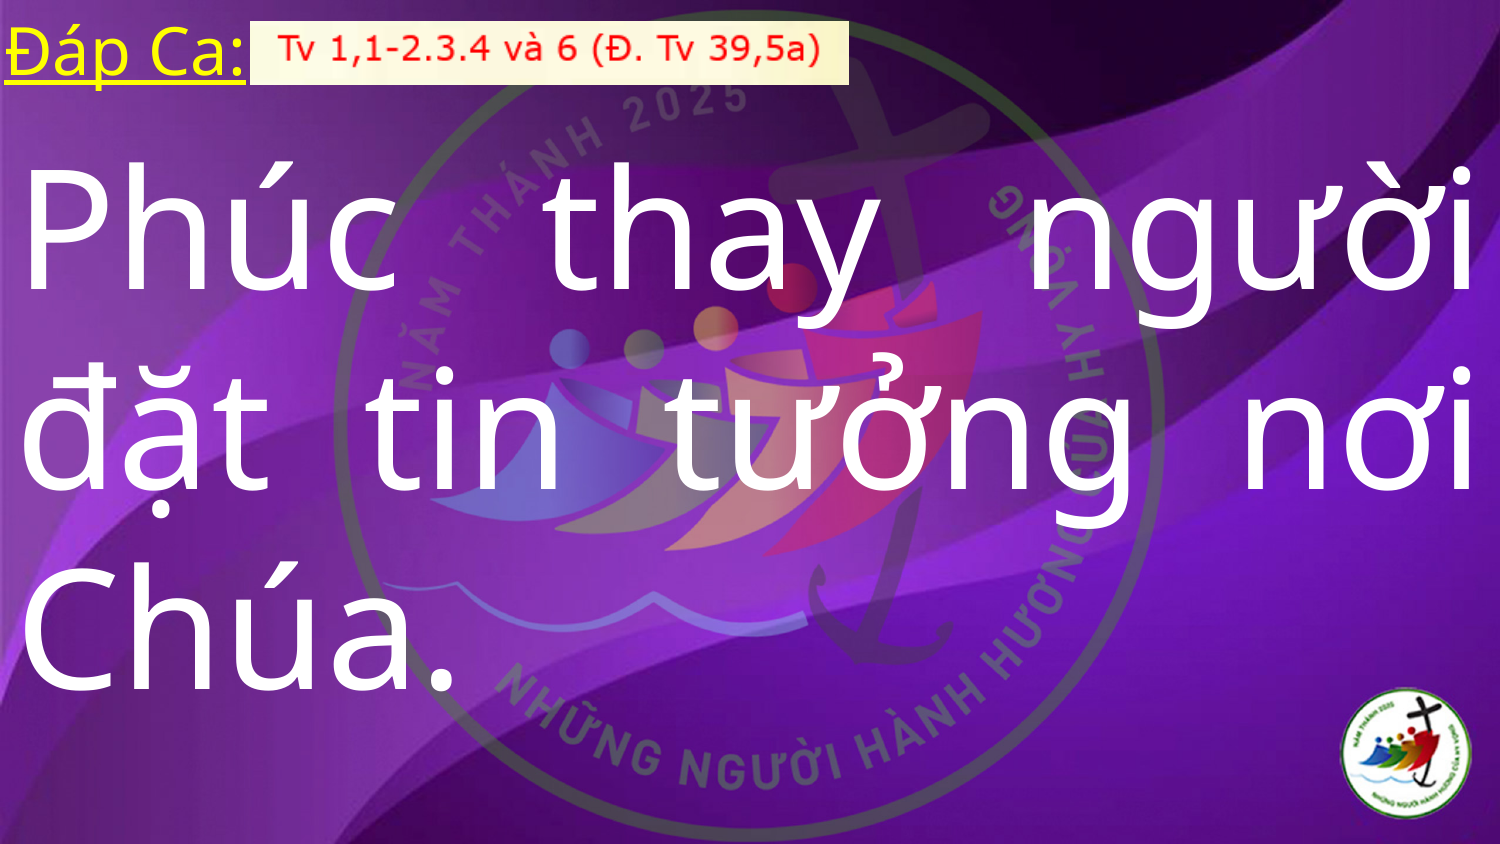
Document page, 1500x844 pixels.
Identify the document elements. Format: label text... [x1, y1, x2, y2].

title Phúc thay người đặt tin tưởng nơi Chúa. [0, 1, 1500, 844]
text_box Đáp Ca: [0, 1, 262, 96]
picture [249, 21, 849, 85]
